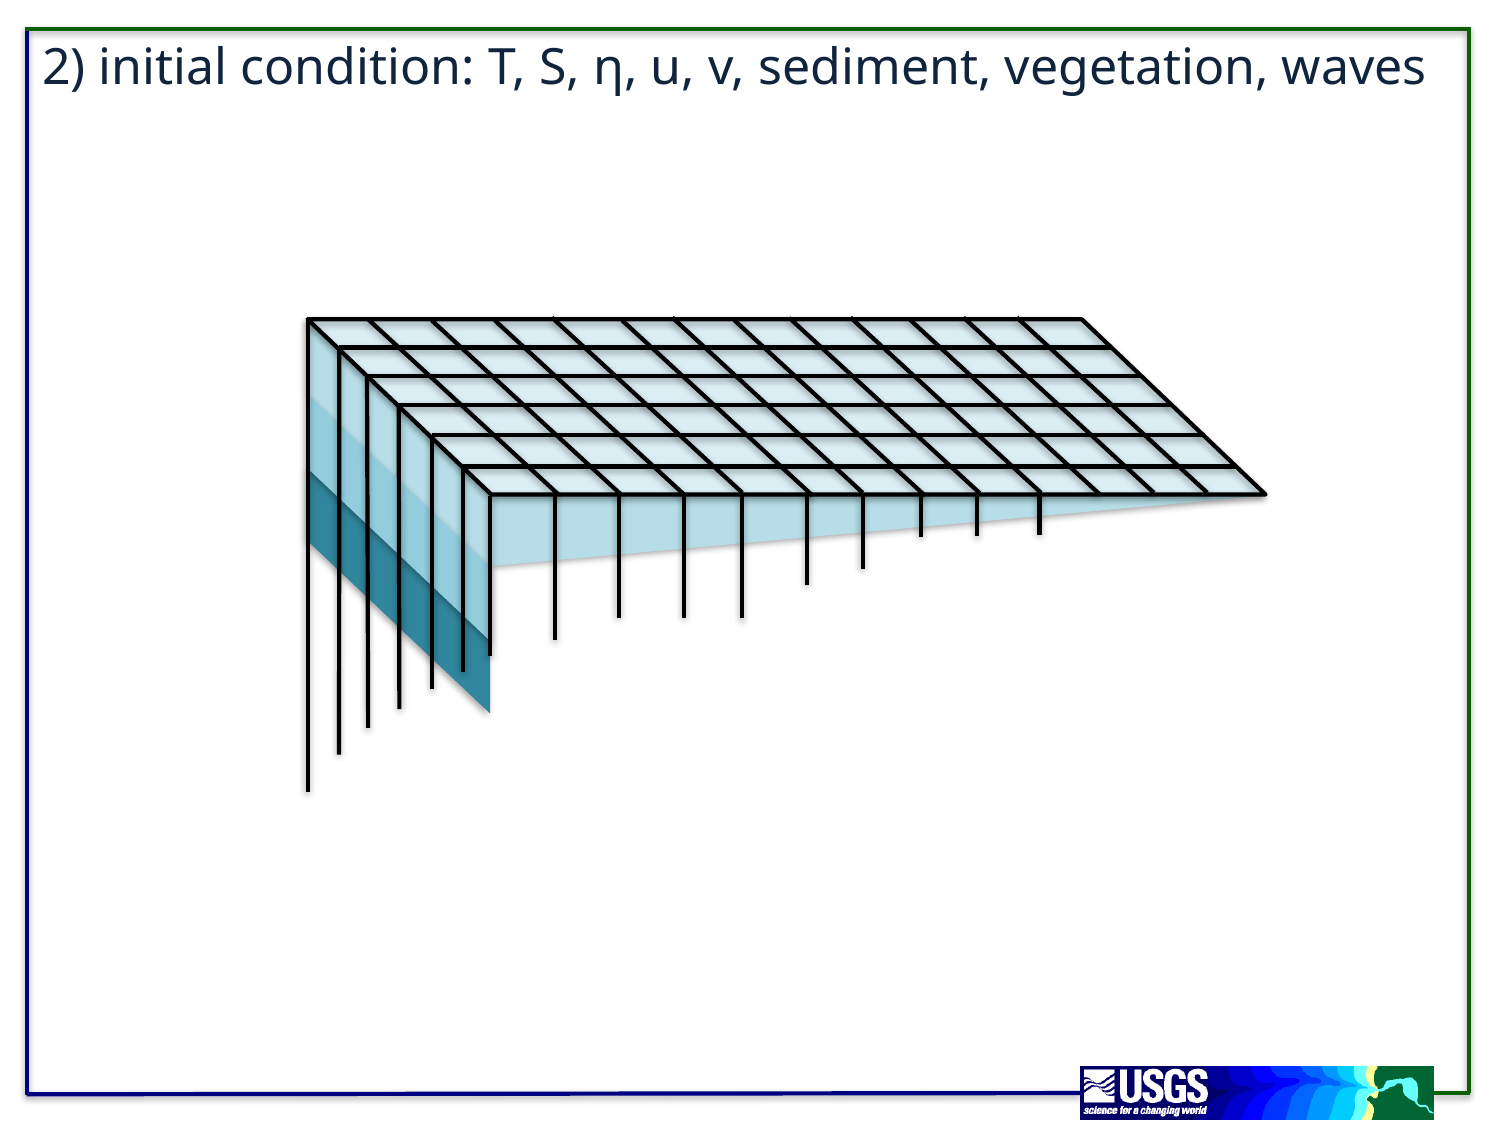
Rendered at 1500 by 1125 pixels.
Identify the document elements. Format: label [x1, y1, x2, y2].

text_box [307, 317, 1266, 793]
text_box [25, 26, 1471, 1120]
